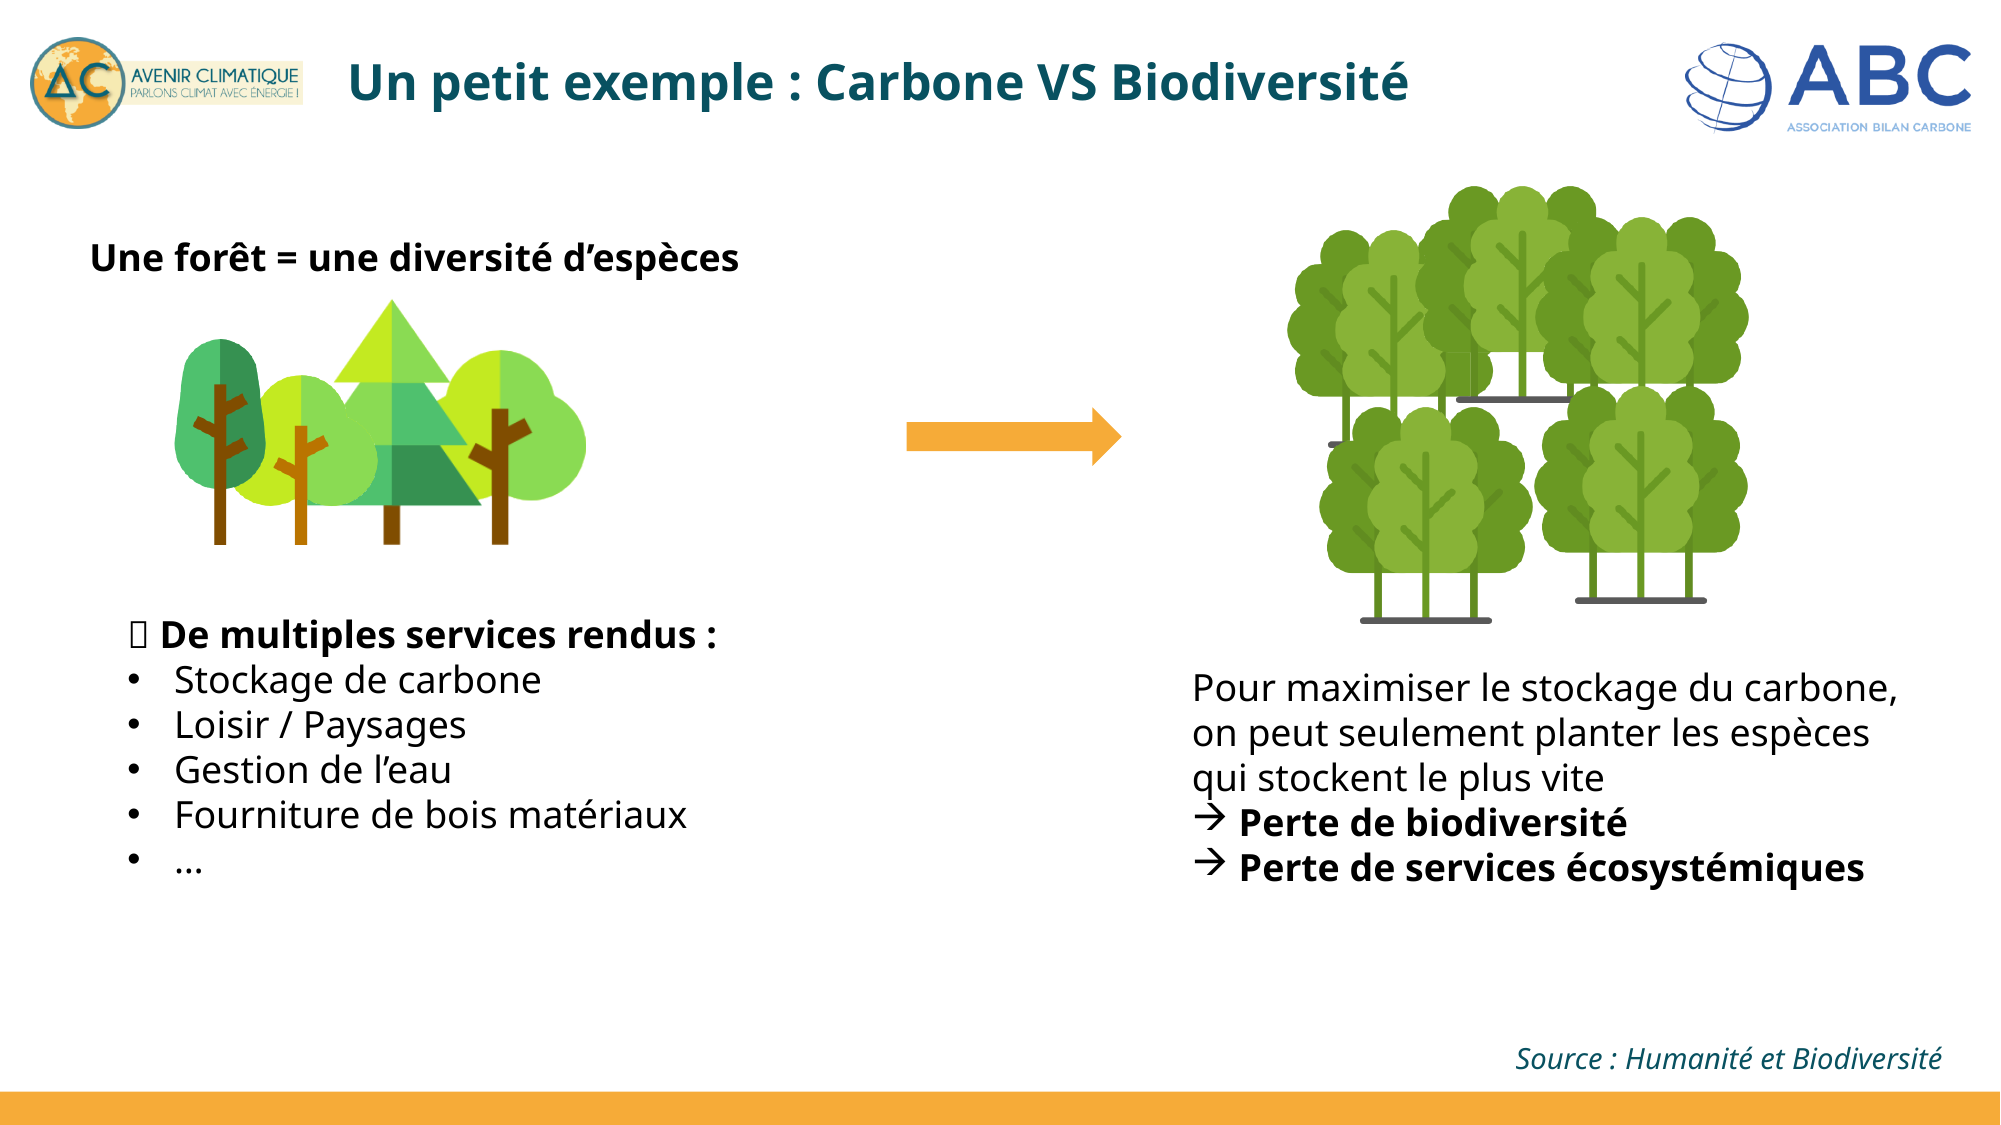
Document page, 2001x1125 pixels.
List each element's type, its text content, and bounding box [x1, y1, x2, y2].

text_box  De multiples services rendus : Stockage de carbone Loisir / Paysages Gestion de l’eau Fourniture de bois matériaux … [112, 603, 1113, 888]
text_box Source : Humanité et Biodiversité [1500, 1032, 2000, 1083]
text_box [904, 405, 1124, 468]
picture [172, 280, 586, 564]
picture [1685, 42, 1971, 134]
text_box Une forêt = une diversité d’espèces [74, 227, 756, 287]
text_box Pour maximiser le stockage du carbone, on peut seulement planter les espèces qui stockent le plus vite Perte de biodiversité Perte de services écosystémiques [1177, 656, 1921, 897]
picture [1284, 186, 1750, 625]
picture [30, 37, 303, 129]
title Un petit exemple : Carbone VS Biodiversité [332, 0, 1650, 161]
